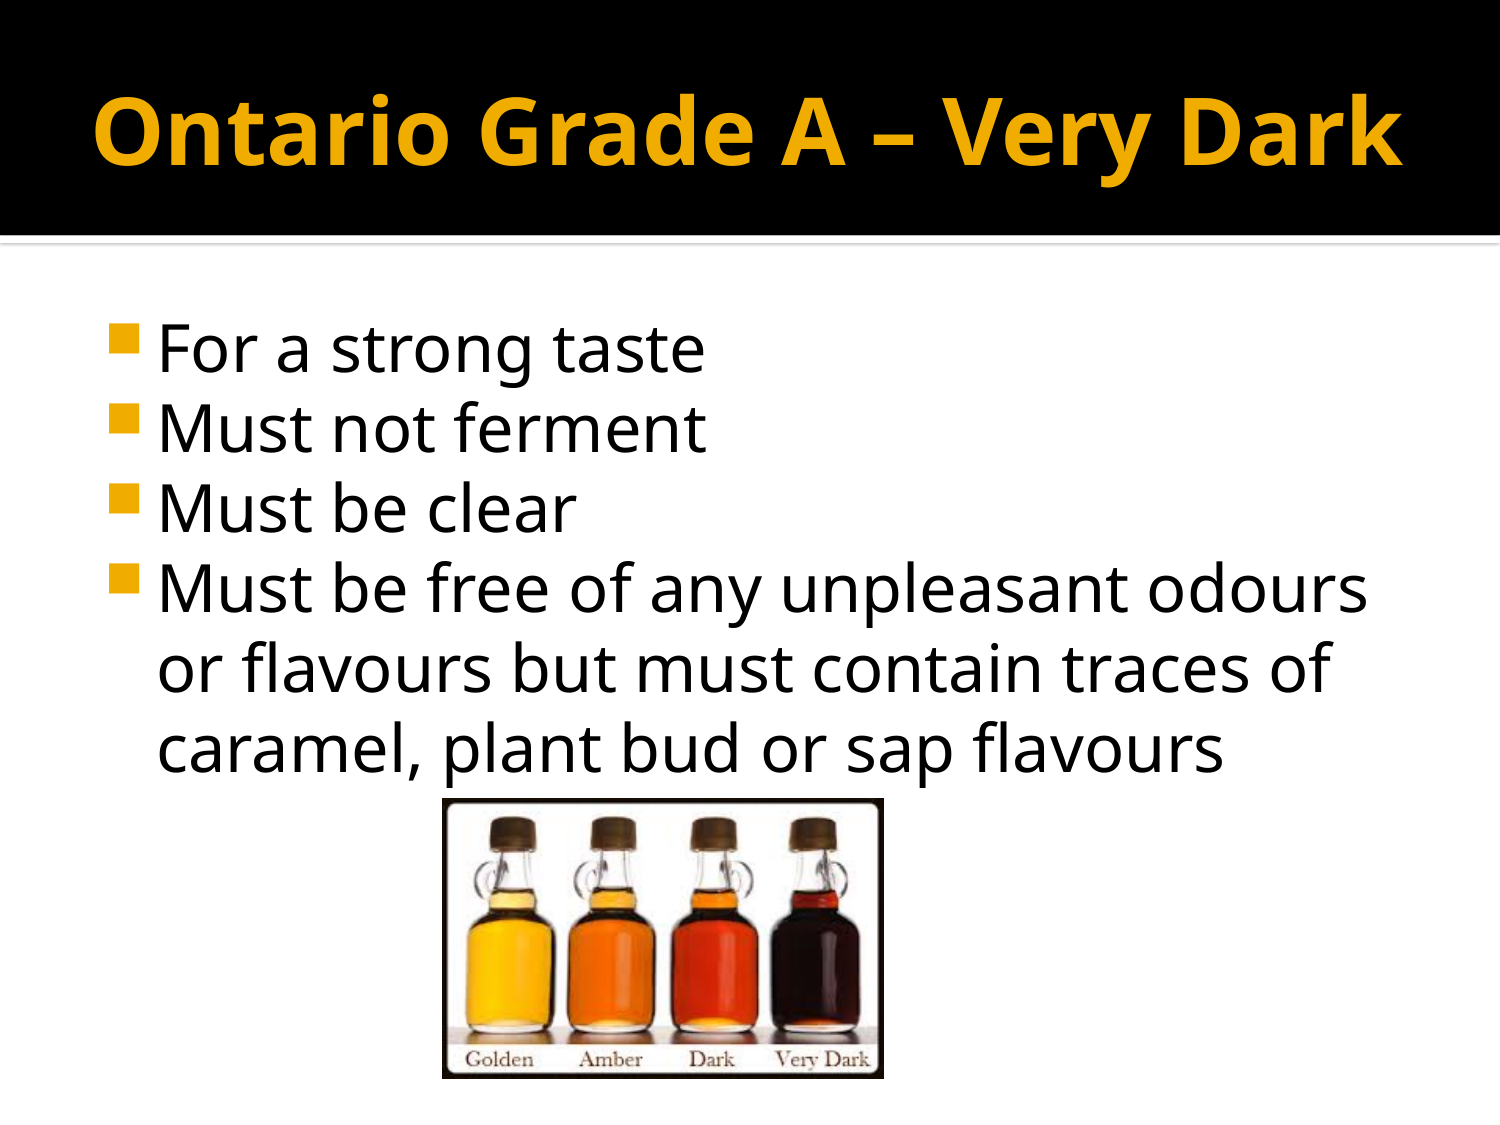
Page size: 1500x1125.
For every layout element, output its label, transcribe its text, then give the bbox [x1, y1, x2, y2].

list For a strong taste Must not ferment Must be clear Must be free of any unpleasant odours or flavours but must contain traces of caramel, plant bud or sap flavours [75, 291, 1425, 1050]
picture [442, 798, 884, 1079]
title Ontario Grade A – Very Dark [75, 25, 1425, 231]
